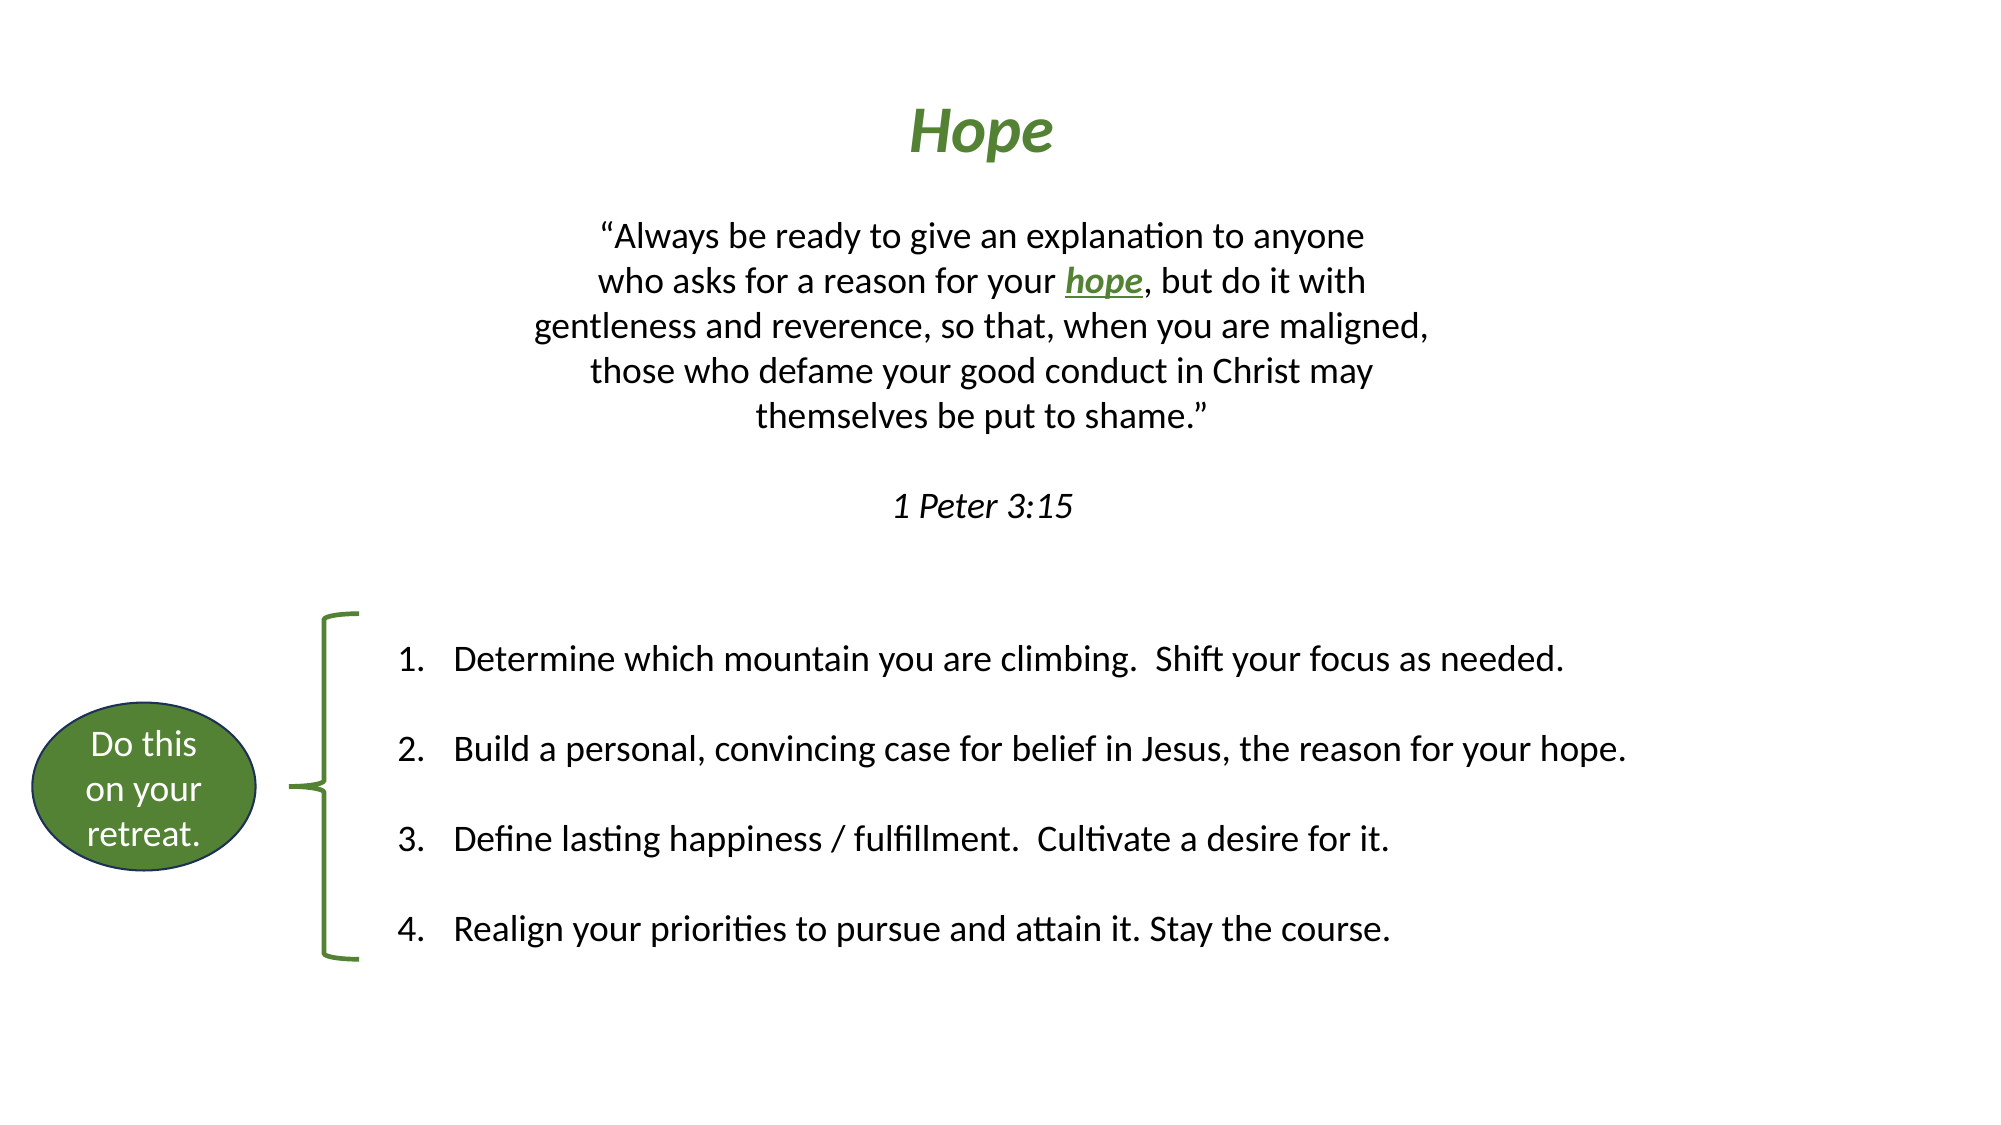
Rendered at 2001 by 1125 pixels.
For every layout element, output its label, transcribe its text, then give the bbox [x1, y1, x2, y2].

text_box Hope “Always be ready to give an explanation to anyone who asks for a reason for your hope, but do it with gentleness and reverence, so that, when you are maligned, those who defame your good conduct in Christ may themselves be put to shame.” 1 Peter 3:15 [519, 78, 1446, 534]
text_box [288, 613, 360, 960]
text_box Do this on your retreat. [31, 701, 257, 872]
text_box Determine which mountain you are climbing. Shift your focus as needed. Build a personal, convincing case for belief in Jesus, the reason for your hope. Define lasting happiness / fulfillment. Cultivate a desire for it. Realign your priorities to pursue and attain it. Stay the course. [382, 626, 1645, 956]
